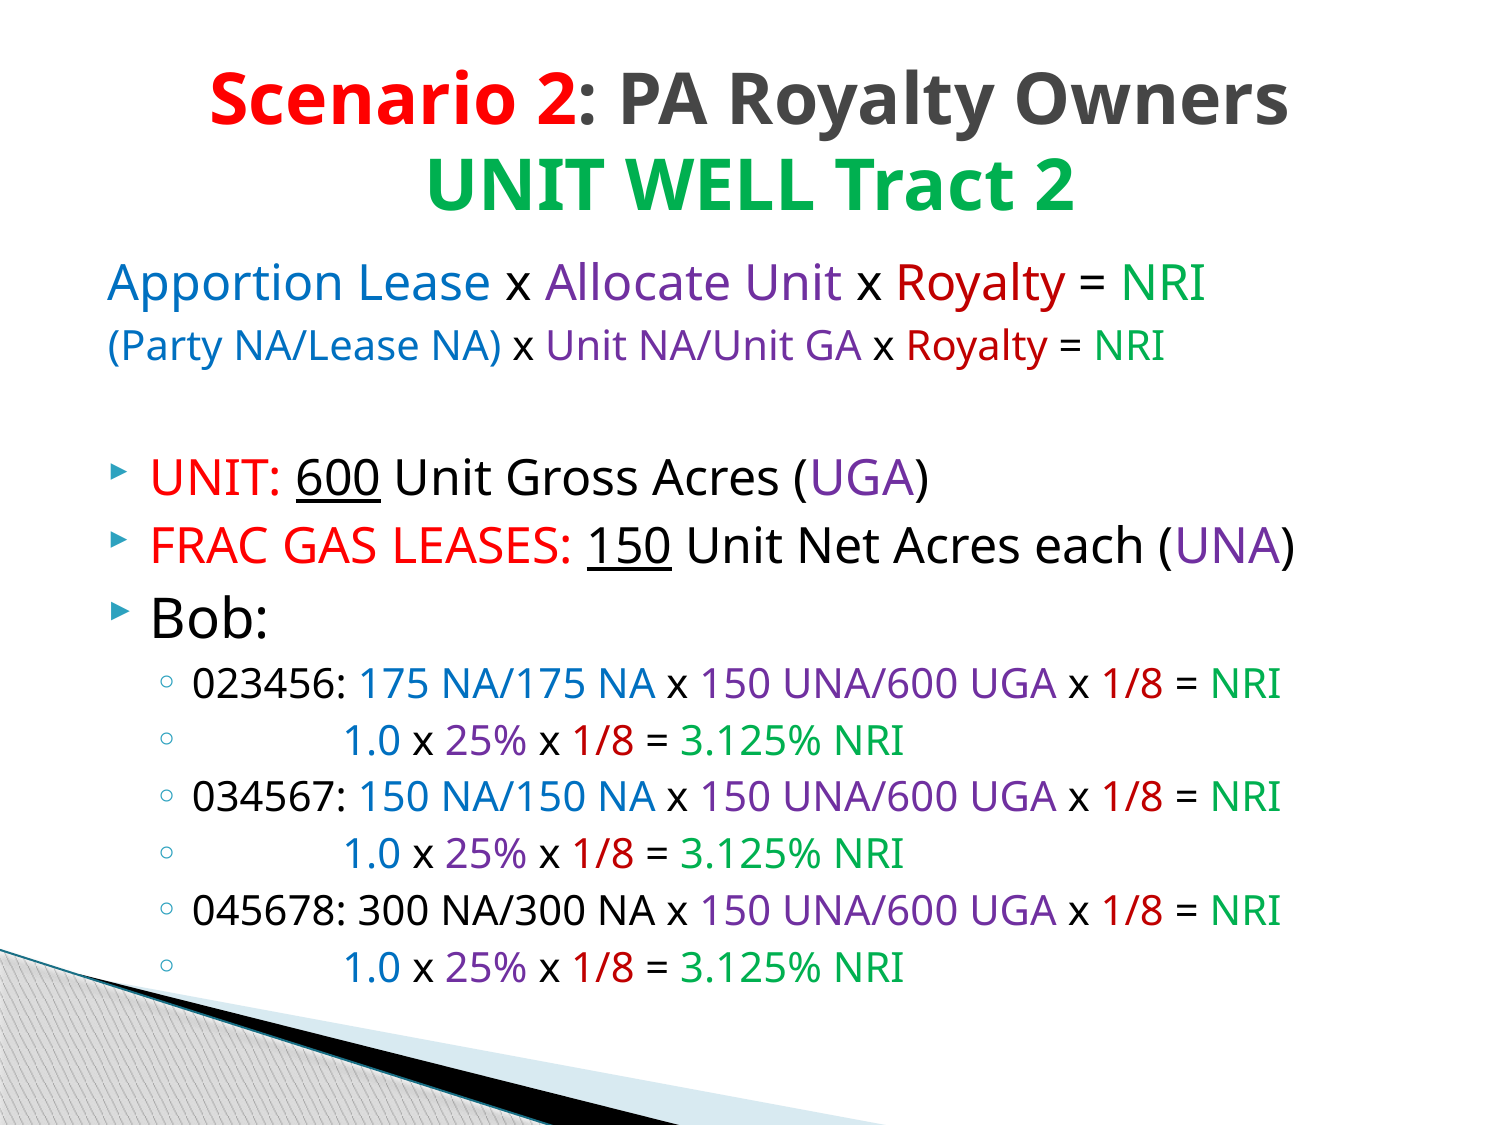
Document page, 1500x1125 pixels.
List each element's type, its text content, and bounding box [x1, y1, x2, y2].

title Scenario 2: PA Royalty Owners UNIT WELL Tract 2 [75, 45, 1425, 233]
list Apportion Lease x Allocate Unit x Royalty = NRI (Party NA/Lease NA) x Unit NA/Unit GA x Royalty = NRI UNIT: 600 Unit Gross Acres (UGA) FRAC GAS LEASES: 150 Unit Net Acres each (UNA) Bob: 023456: 175 NA/175 NA x 150 UNA/600 UGA x 1/8 = NRI 1.0 x 25% x 1/8 = 3.125% NRI 034567: 150 NA/150 NA x 150 UNA/600 UGA x 1/8 = NRI 1.0 x 25% x 1/8 = 3.125% NRI 045678: 300 NA/300 NA x 150 UNA/600 UGA x 1/8 = NRI 1.0 x 25% x 1/8 = 3.125% NRI [74, 242, 1426, 986]
